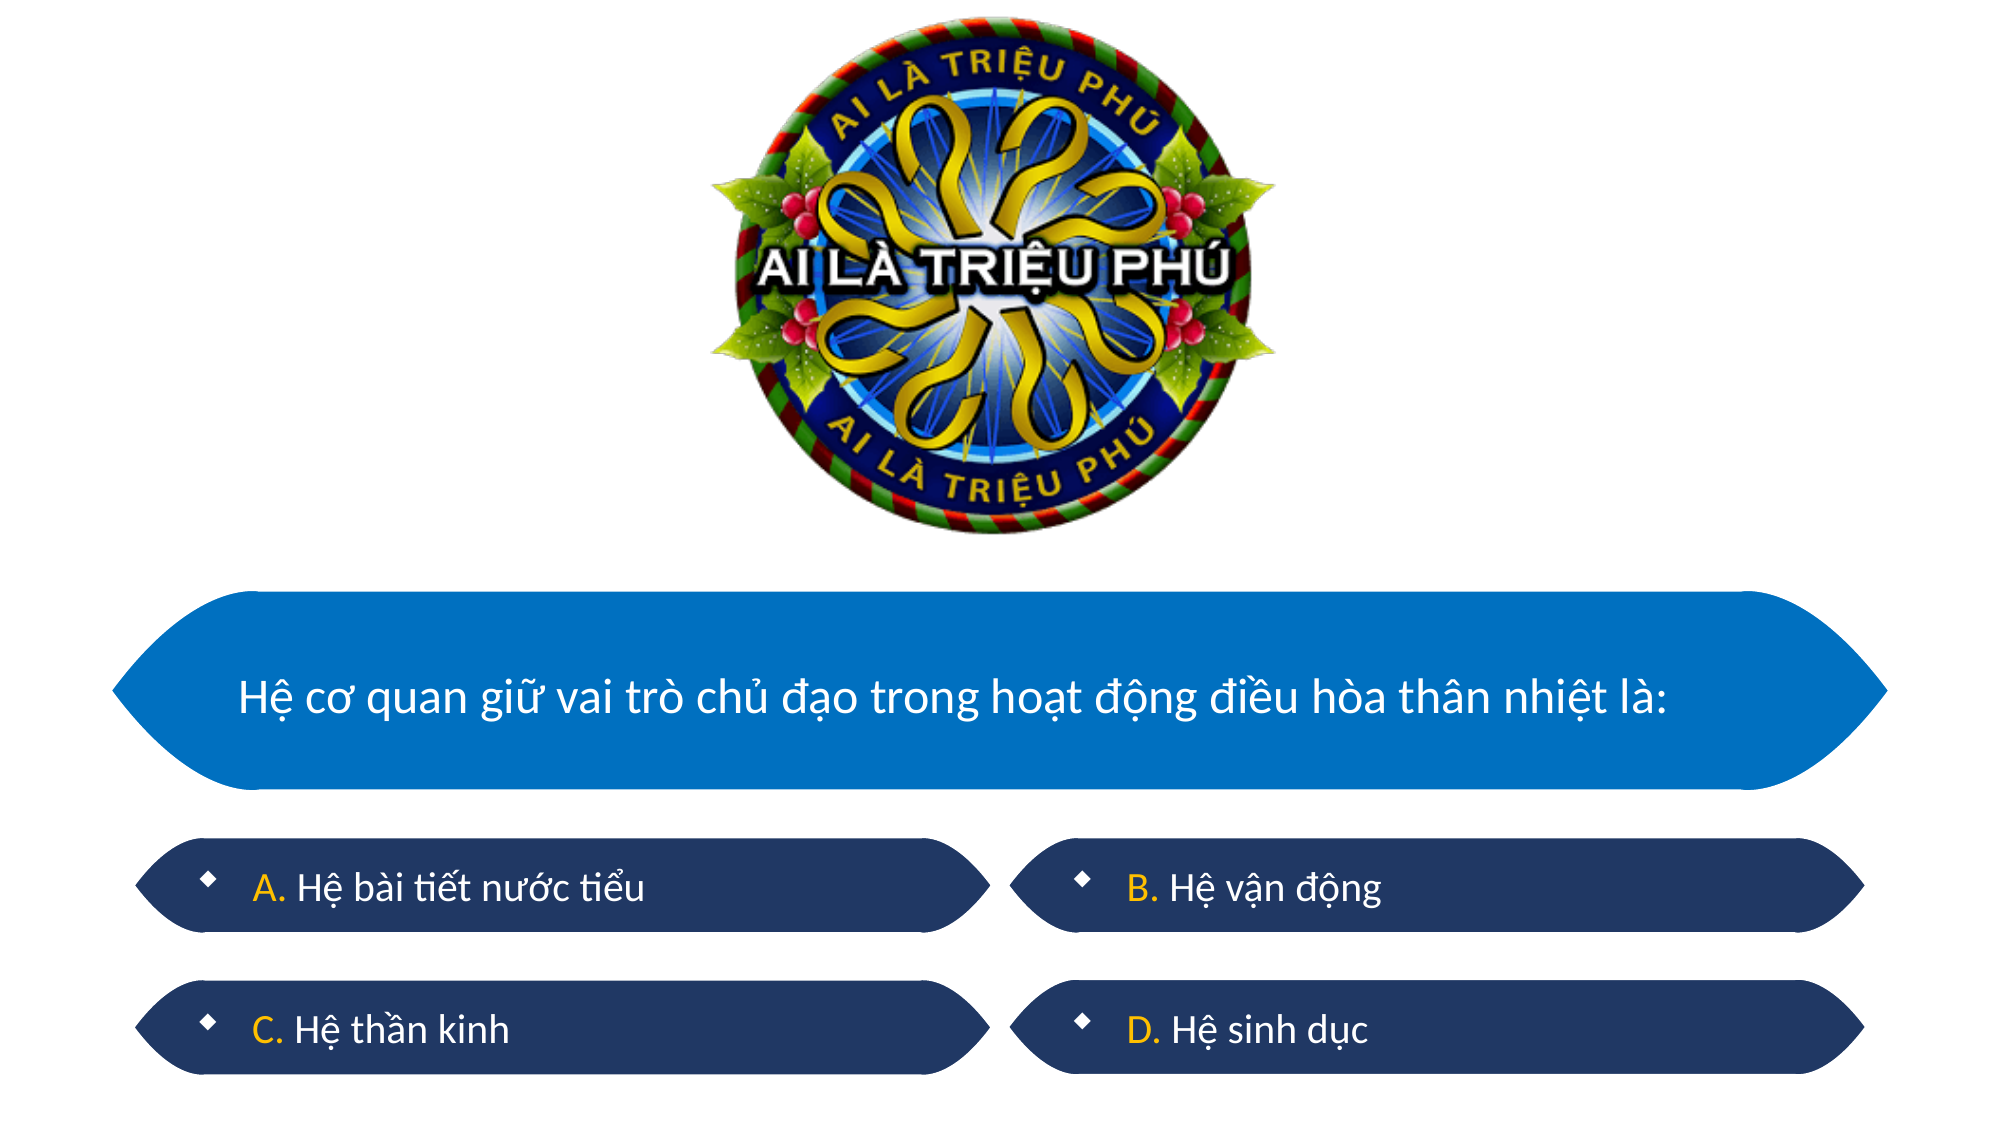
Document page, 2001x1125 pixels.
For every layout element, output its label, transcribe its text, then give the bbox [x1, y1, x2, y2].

text_box [131, 1028, 995, 1079]
text_box [131, 834, 995, 885]
text_box D. Hệ sinh dục [1055, 994, 1819, 1026]
text_box [1005, 886, 1869, 936]
text_box B. Hệ vận động [1055, 852, 1819, 885]
text_box [108, 586, 1892, 688]
text_box B. Hệ vận động [1055, 886, 1819, 918]
text_box Hệ cơ quan giữ vai trò chủ đạo trong hoạt động điều hòa thân nhiệt là: [223, 656, 1763, 688]
text_box A. Hệ bài tiết nước tiểu [181, 886, 945, 918]
text_box [131, 976, 994, 1026]
text_box Hệ cơ quan giữ vai trò chủ đạo trong hoạt động điều hòa thân nhiệt là: [223, 689, 1763, 731]
text_box C. Hệ thần kinh [181, 1028, 944, 1060]
picture [708, 0, 1278, 561]
text_box A. Hệ bài tiết nước tiểu [181, 852, 945, 885]
text_box [131, 886, 995, 936]
text_box D. Hệ sinh dục [1055, 1028, 1819, 1059]
text_box [1005, 834, 1869, 885]
text_box C. Hệ thần kinh [181, 994, 944, 1026]
text_box [106, 689, 1893, 795]
text_box [1005, 976, 1869, 1026]
text_box [1005, 1028, 1869, 1078]
